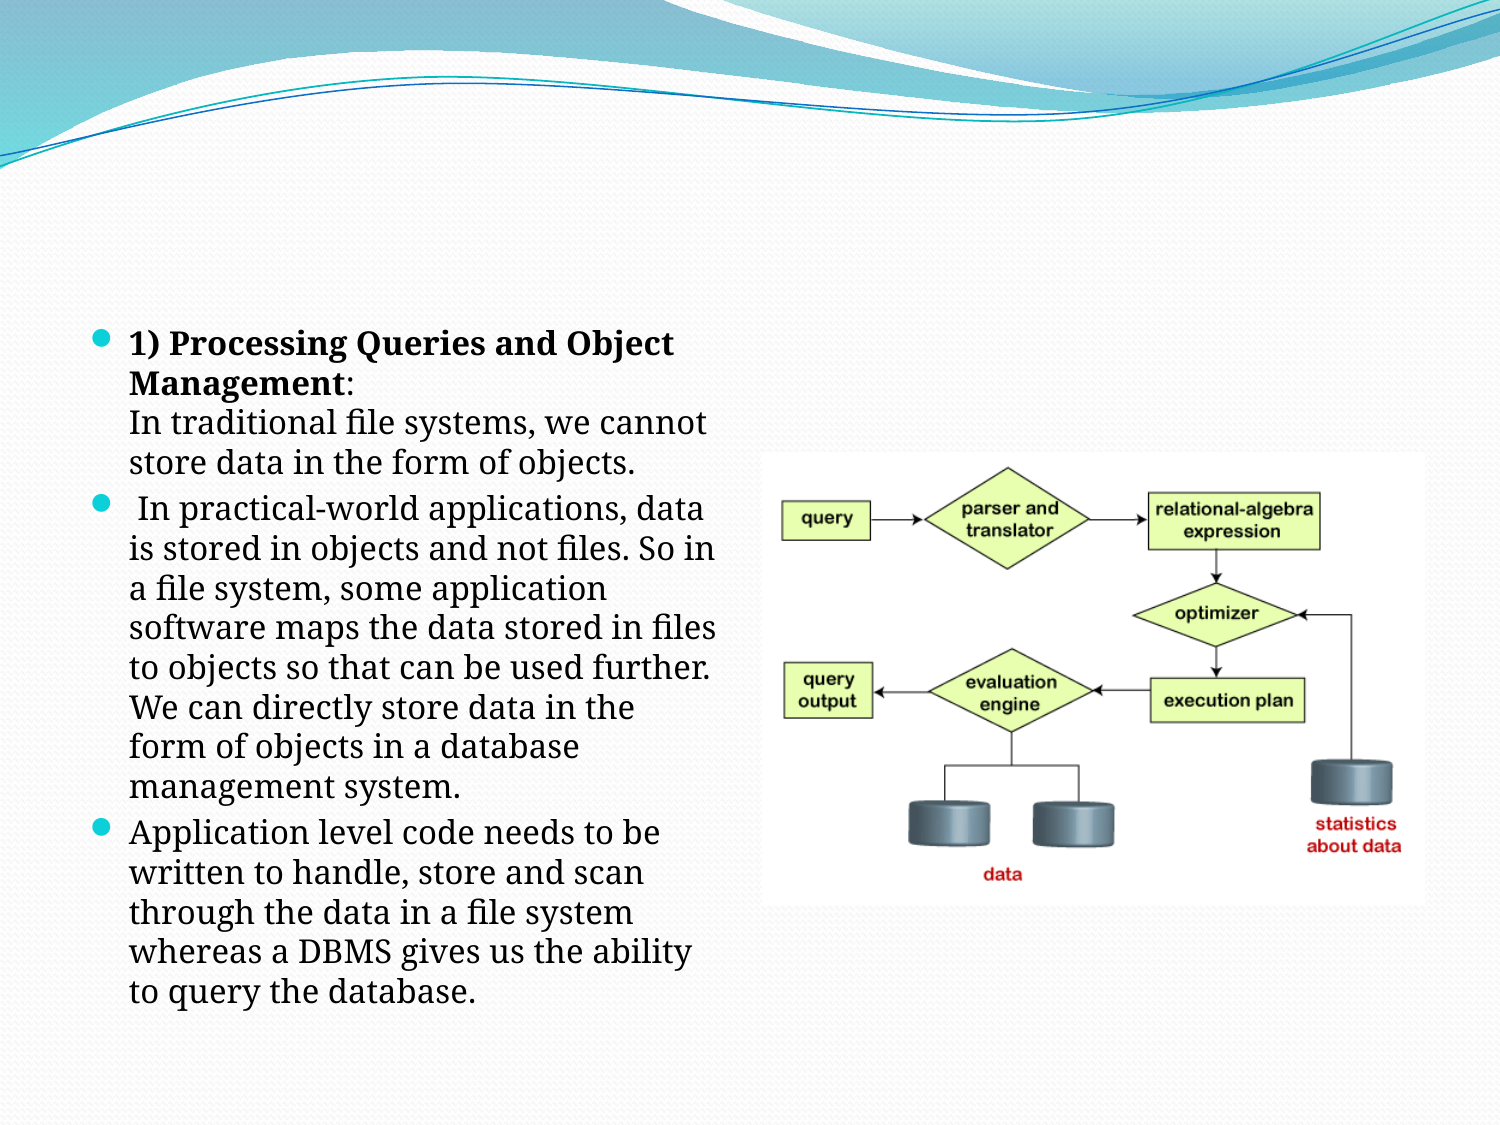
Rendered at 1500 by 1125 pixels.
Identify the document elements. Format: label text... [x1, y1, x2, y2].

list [762, 452, 1426, 905]
list 1) Processing Queries and Object Management: In traditional file systems, we cannot store data in the form of objects. In practical-world applications, data is stored in objects and not files. So in a file system, some application software maps the data stored in files to objects so that can be used further. We can directly store data in the form of objects in a database management system. Application level code needs to be written to handle, store and scan through the data in a file system whereas a DBMS gives us the ability to query the database. [75, 314, 738, 1043]
